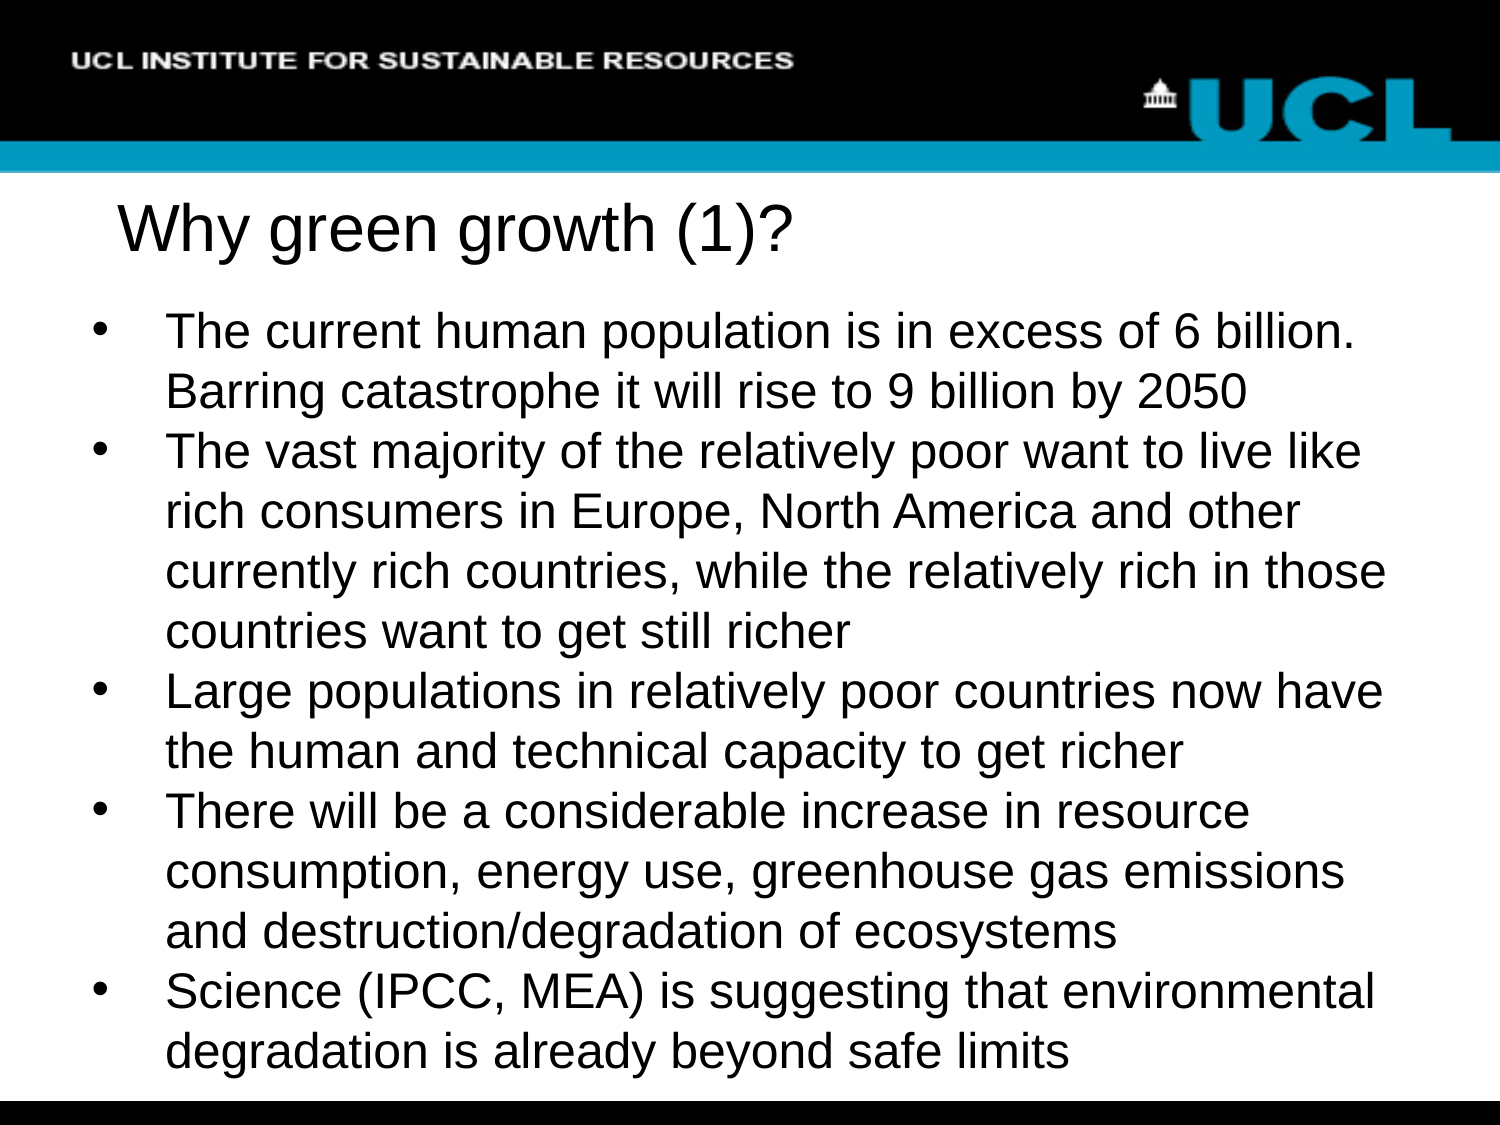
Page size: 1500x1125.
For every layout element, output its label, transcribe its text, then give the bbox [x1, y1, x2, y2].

picture [0, 0, 1500, 142]
text_box Why green growth (1)? [117, 184, 1500, 268]
text_box The current human population is in excess of 6 billion. Barring catastrophe it will rise to 9 billion by 2050 The vast majority of the relatively poor want to live like rich consumers in Europe, North America and other currently rich countries, while the relatively rich in those countries want to get still richer Large populations in relatively poor countries now have the human and technical capacity to get richer There will be a considerable increase in resource consumption, energy use, greenhouse gas emissions and destruction/degradation of ecosystems Science (IPCC, MEA) is suggesting that environmental degradation is already beyond safe limits [76, 290, 1448, 1086]
